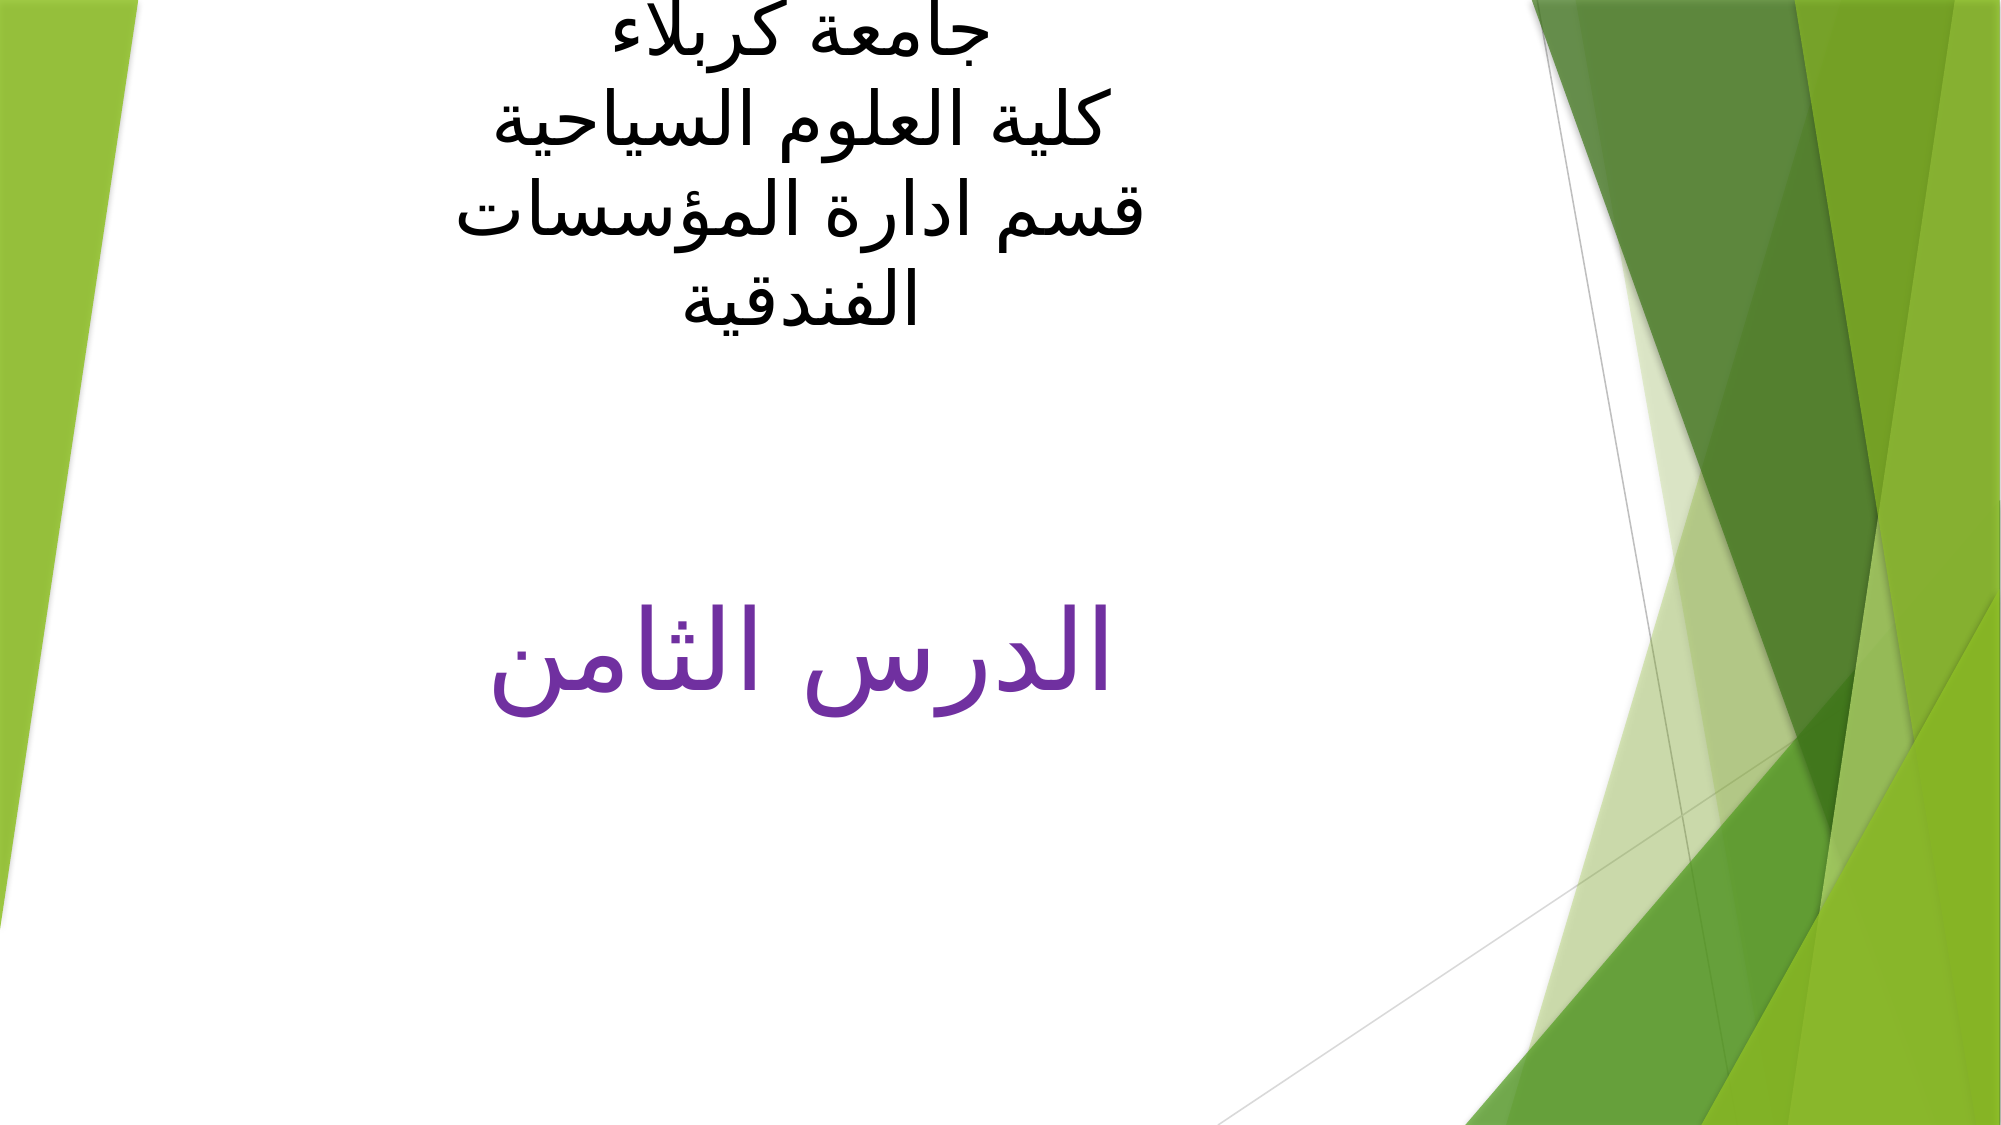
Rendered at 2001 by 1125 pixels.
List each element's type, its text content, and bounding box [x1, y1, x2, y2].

text_box الدرس الثامن [248, 450, 1355, 721]
text_box جامعة كربلاء كلية العلوم السياحية قسم ادارة المؤسسات الفندقية [383, 77, 1220, 348]
